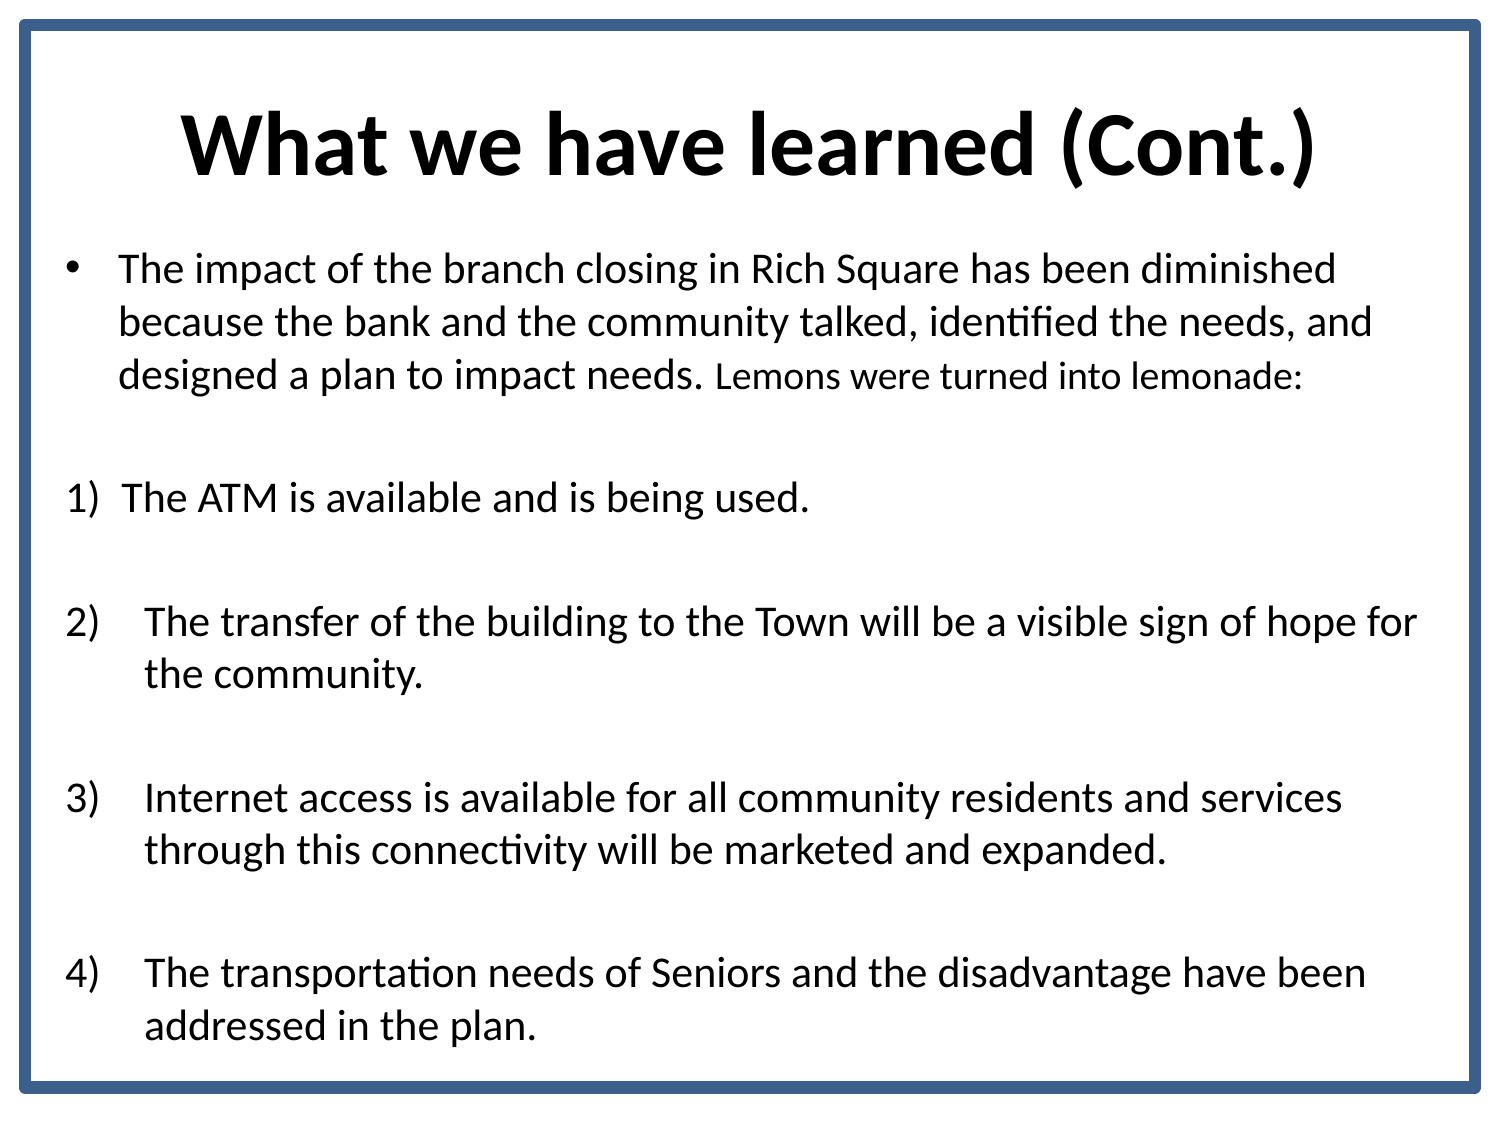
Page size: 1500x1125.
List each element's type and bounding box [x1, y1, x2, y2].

text_box [23, 23, 1477, 1089]
